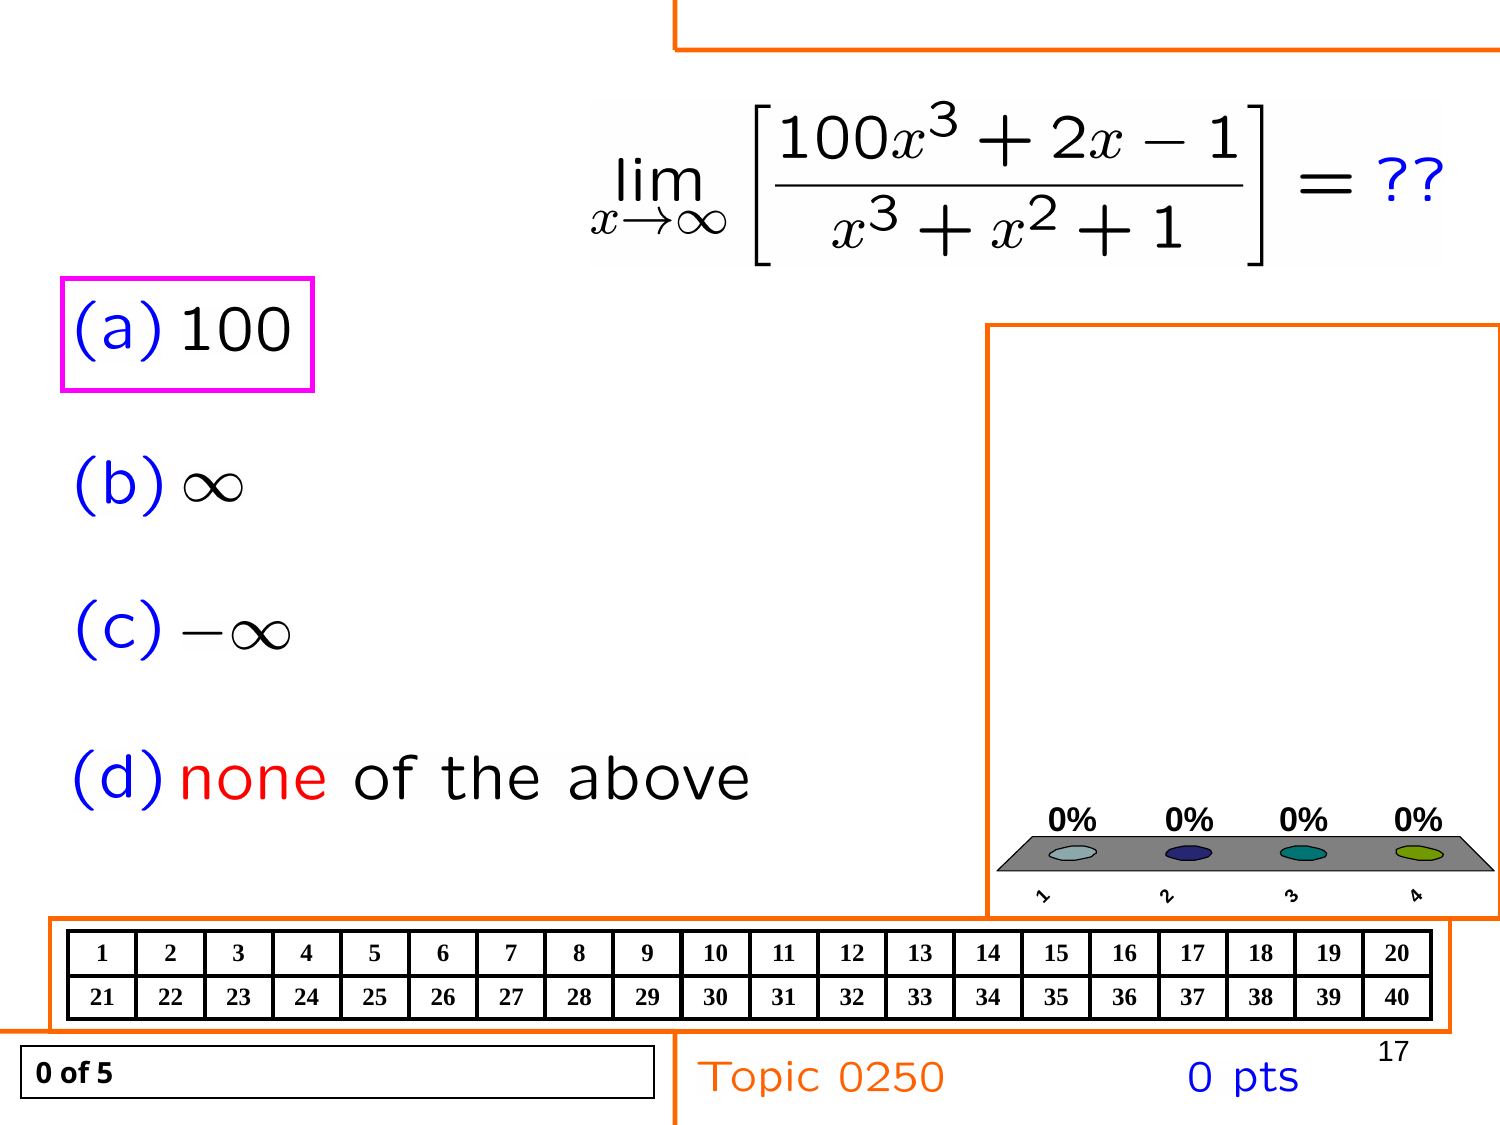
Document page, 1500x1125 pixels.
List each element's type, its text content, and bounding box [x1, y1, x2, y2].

picture [1188, 1060, 1300, 1098]
picture [182, 752, 751, 800]
text_box [562, 62, 1013, 249]
picture [182, 469, 245, 502]
slide_number 17 [1350, 1032, 1425, 1103]
picture [74, 300, 162, 363]
picture [697, 1060, 945, 1098]
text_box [957, 312, 1500, 951]
text_box [87, 249, 650, 663]
picture [182, 620, 292, 652]
picture [74, 455, 162, 518]
picture [73, 749, 161, 813]
picture [590, 99, 1443, 268]
text_box [62, 278, 313, 391]
title 1+1= [75, 45, 1425, 233]
picture [76, 599, 161, 663]
text_box [50, 918, 1450, 1032]
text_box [20, 1045, 655, 1099]
picture [182, 306, 292, 354]
